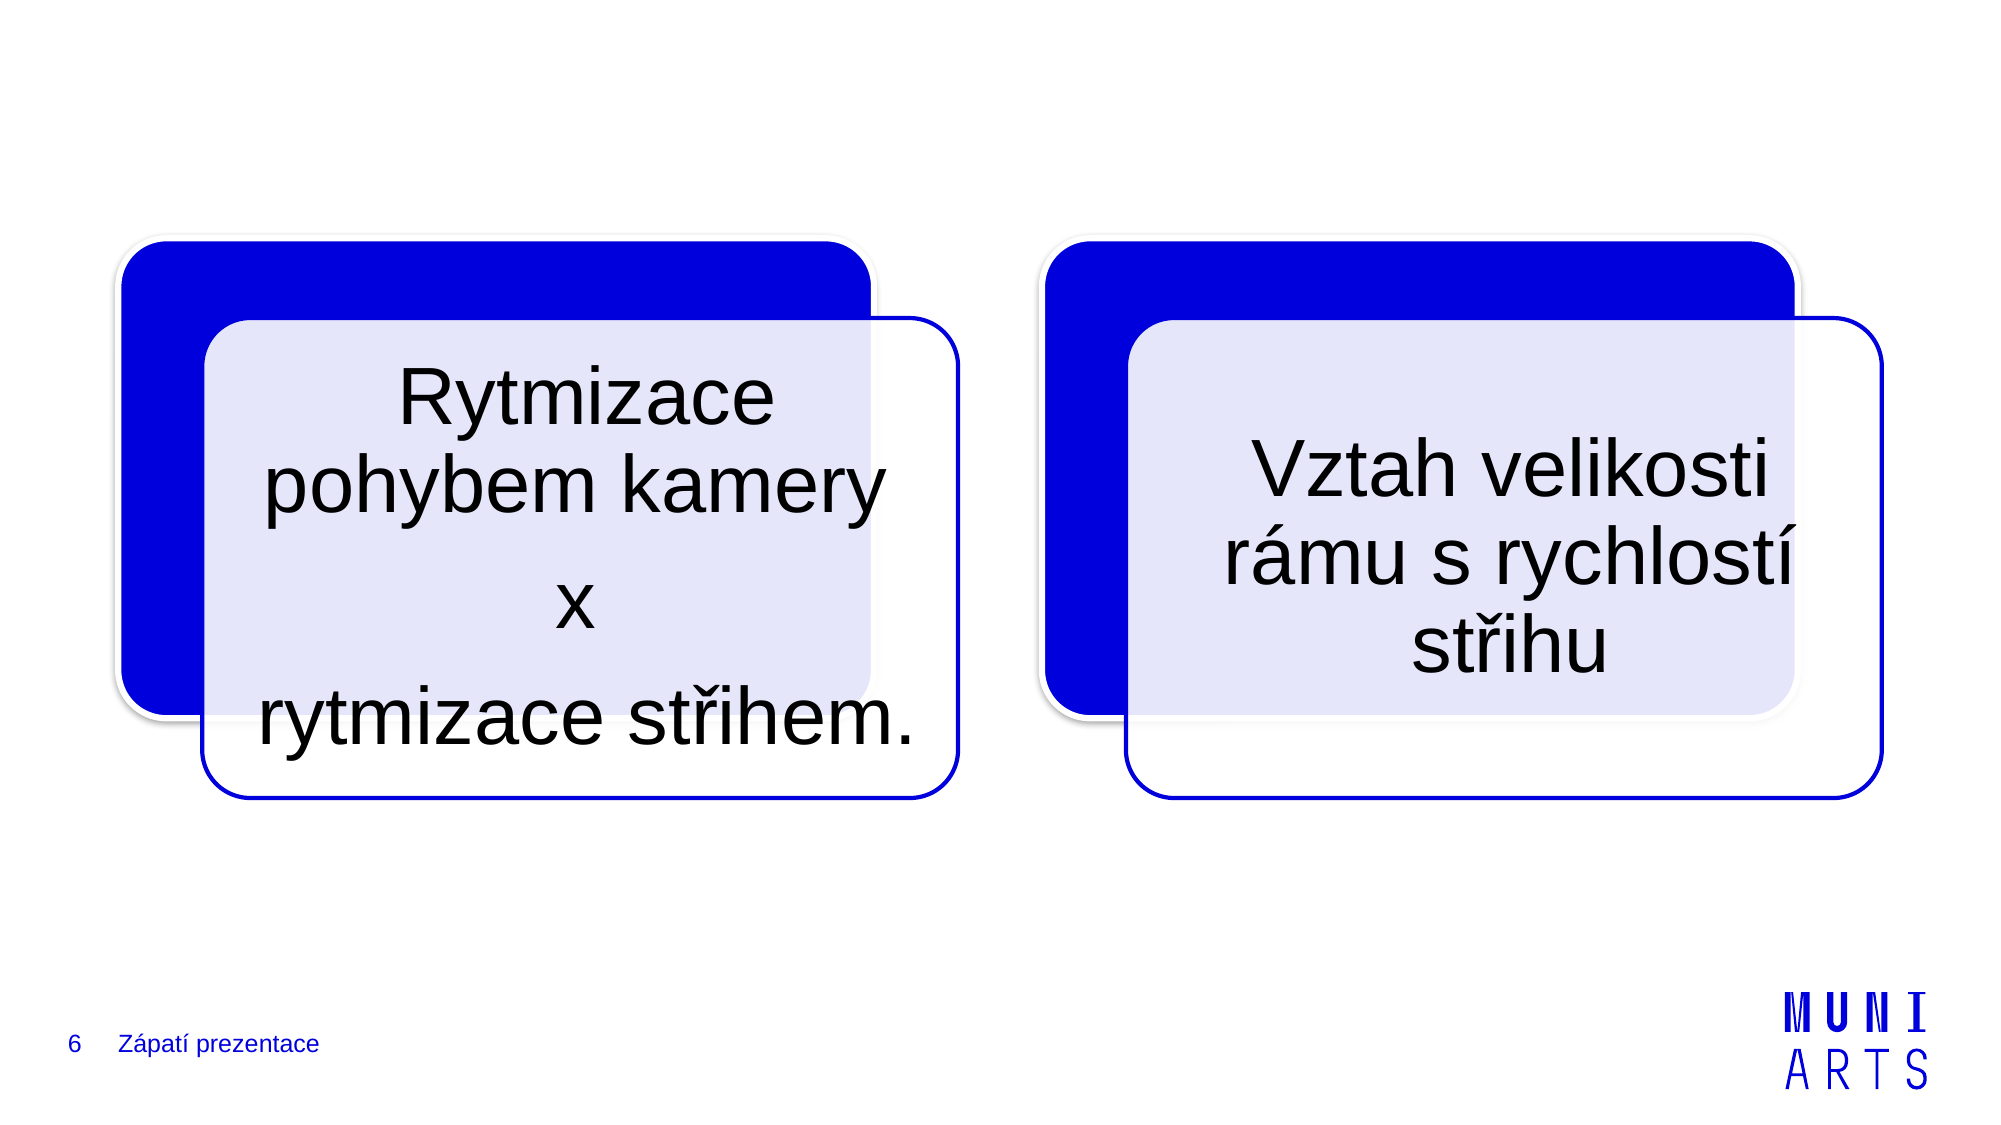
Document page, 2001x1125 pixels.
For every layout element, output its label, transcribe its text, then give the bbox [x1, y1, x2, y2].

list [117, 178, 1883, 858]
footer Zápatí prezentace [118, 1021, 1418, 1063]
slide_number 6 [67, 1021, 110, 1063]
